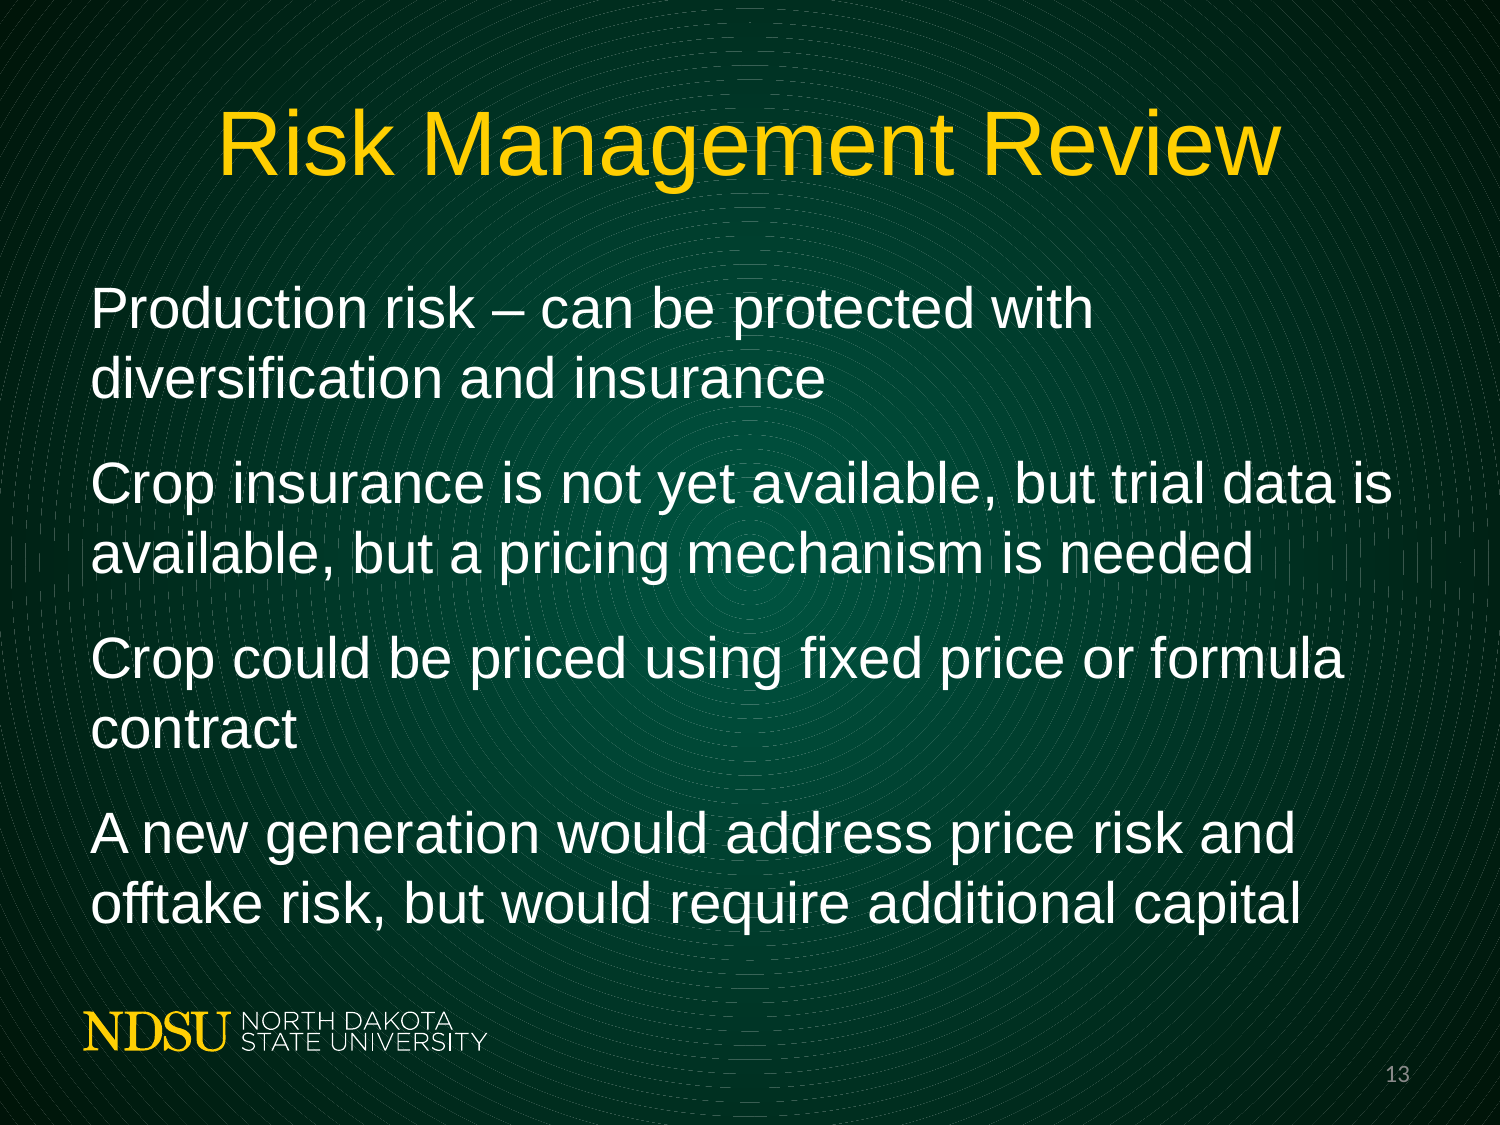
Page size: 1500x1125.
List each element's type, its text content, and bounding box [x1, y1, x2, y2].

slide_number 13 [1074, 1042, 1425, 1103]
title Risk Management Review [75, 45, 1425, 233]
list Production risk – can be protected with diversification and insurance Crop insurance is not yet available, but trial data is available, but a pricing mechanism is needed Crop could be priced using fixed price or formula contract A new generation would address price risk and offtake risk, but would require additional capital [75, 262, 1425, 1005]
